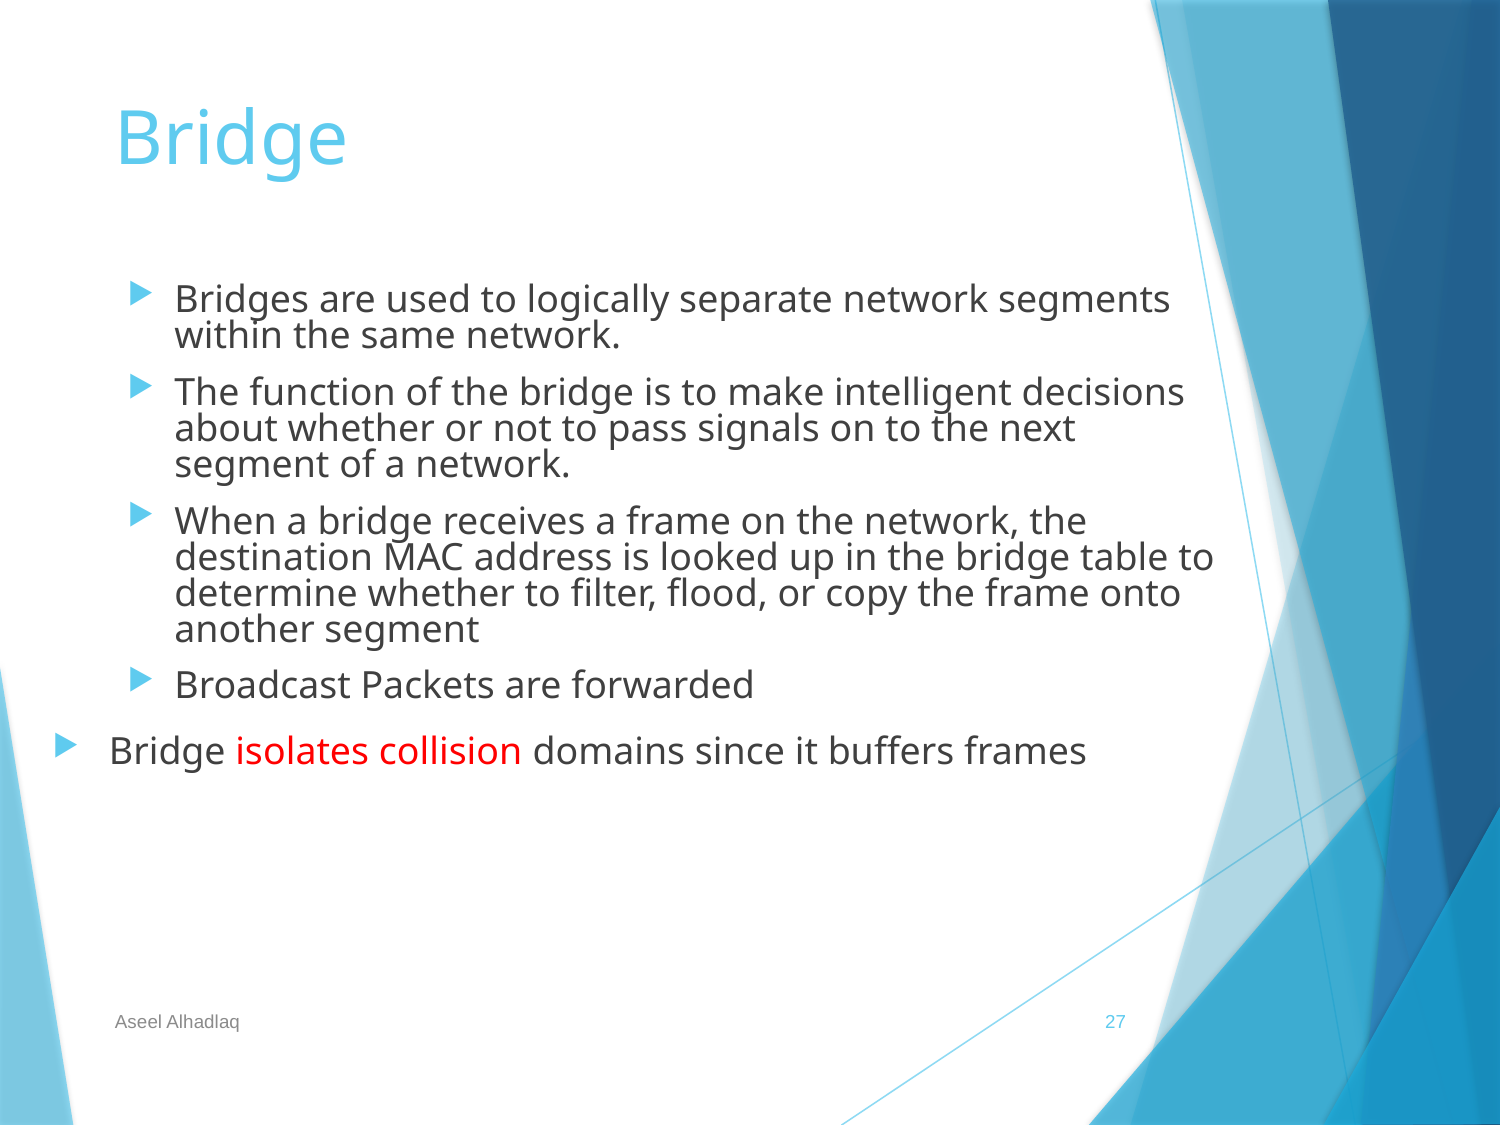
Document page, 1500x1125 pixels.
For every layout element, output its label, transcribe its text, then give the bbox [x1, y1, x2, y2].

slide_number 27 [1057, 991, 1142, 1051]
footer Aseel Alhadlaq [99, 991, 859, 1051]
title Bridge [99, 99, 1142, 276]
list Bridges are used to logically separate network segments within the same network. The function of the bridge is to make intelligent decisions about whether or not to pass signals on to the next segment of a network. When a bridge receives a frame on the network, the destination MAC address is looked up in the bridge table to determine whether to filter, flood, or copy the frame onto another segment Broadcast Packets are forwarded Bridge isolates collision domains since it buffers frames [37, 276, 1250, 1000]
